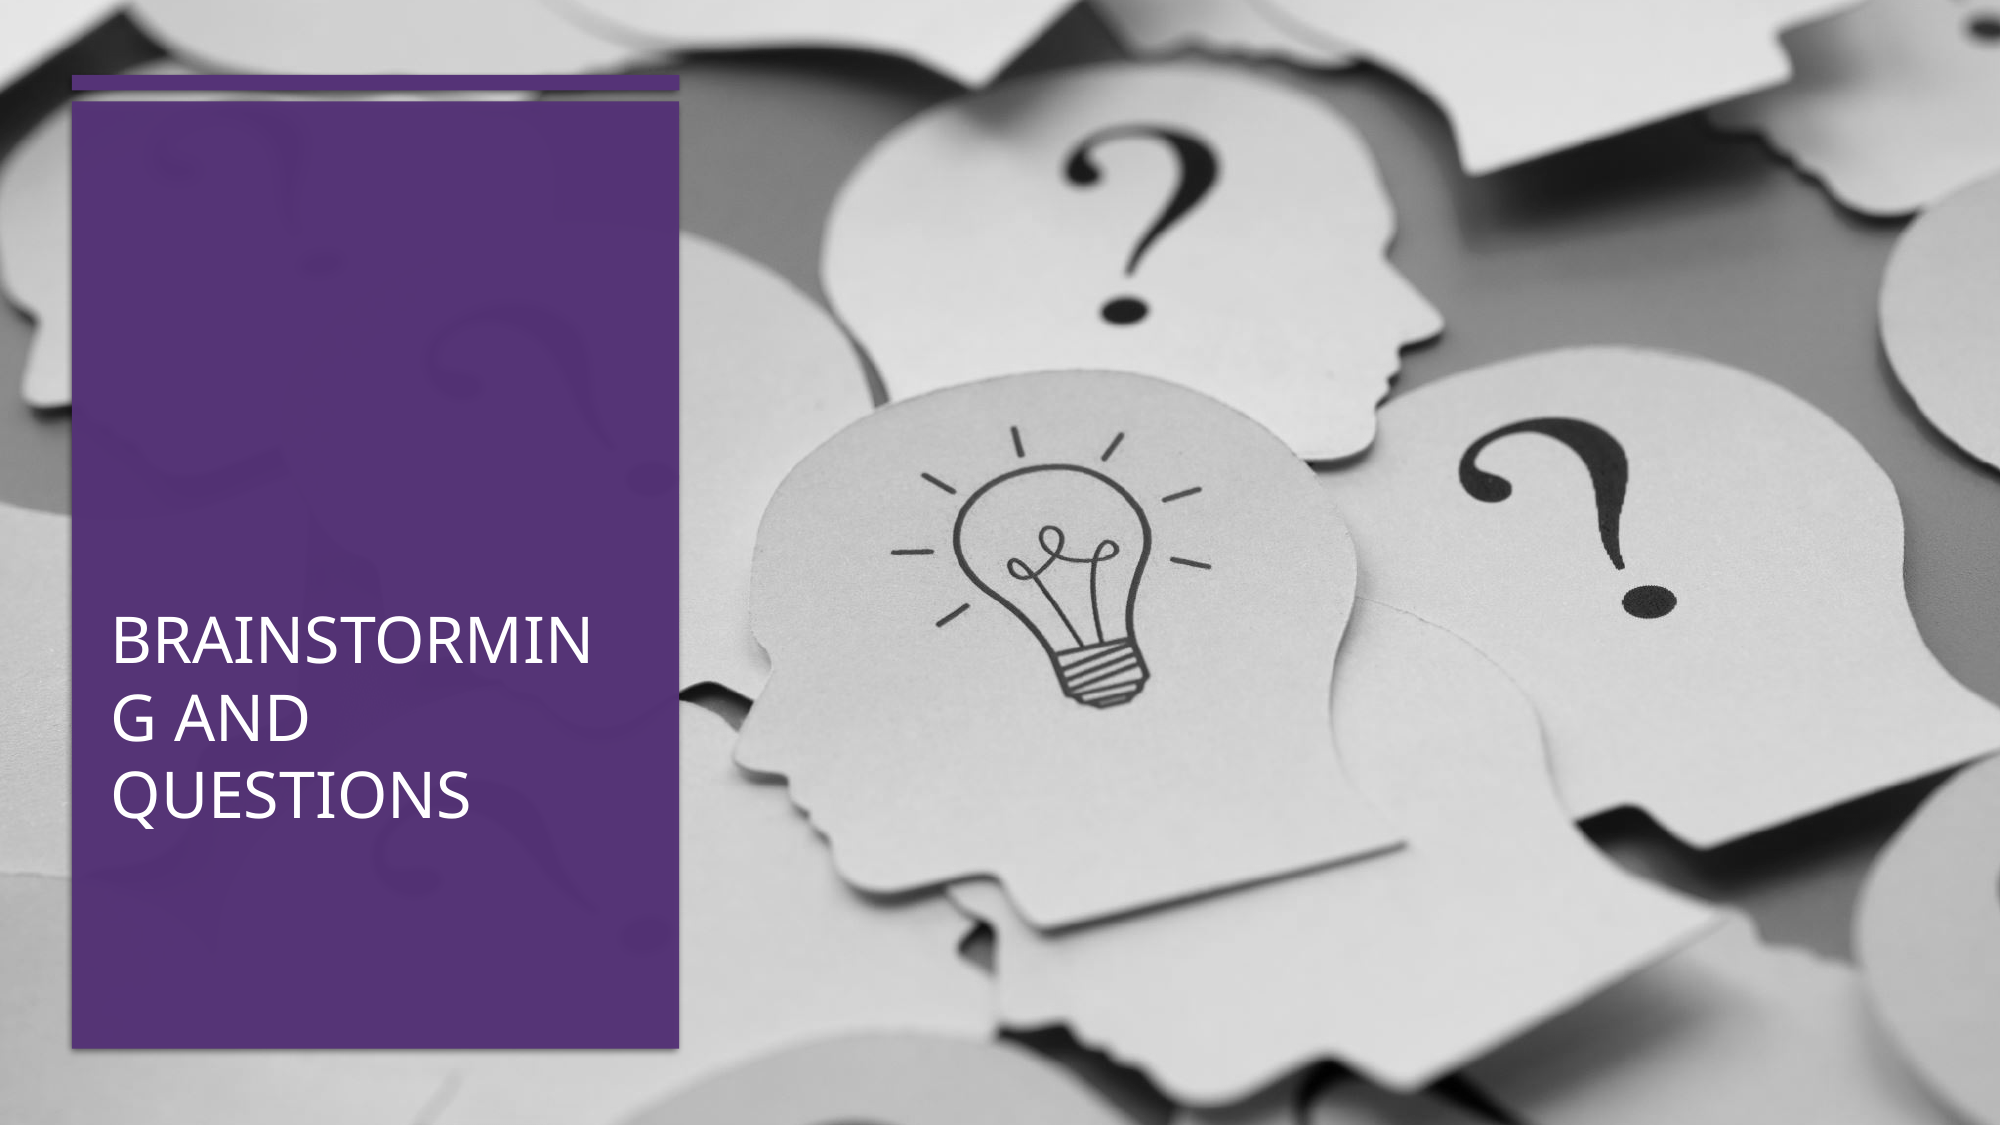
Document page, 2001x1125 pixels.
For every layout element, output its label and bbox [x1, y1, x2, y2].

text_box [71, 74, 680, 1049]
picture [0, 0, 2000, 1125]
